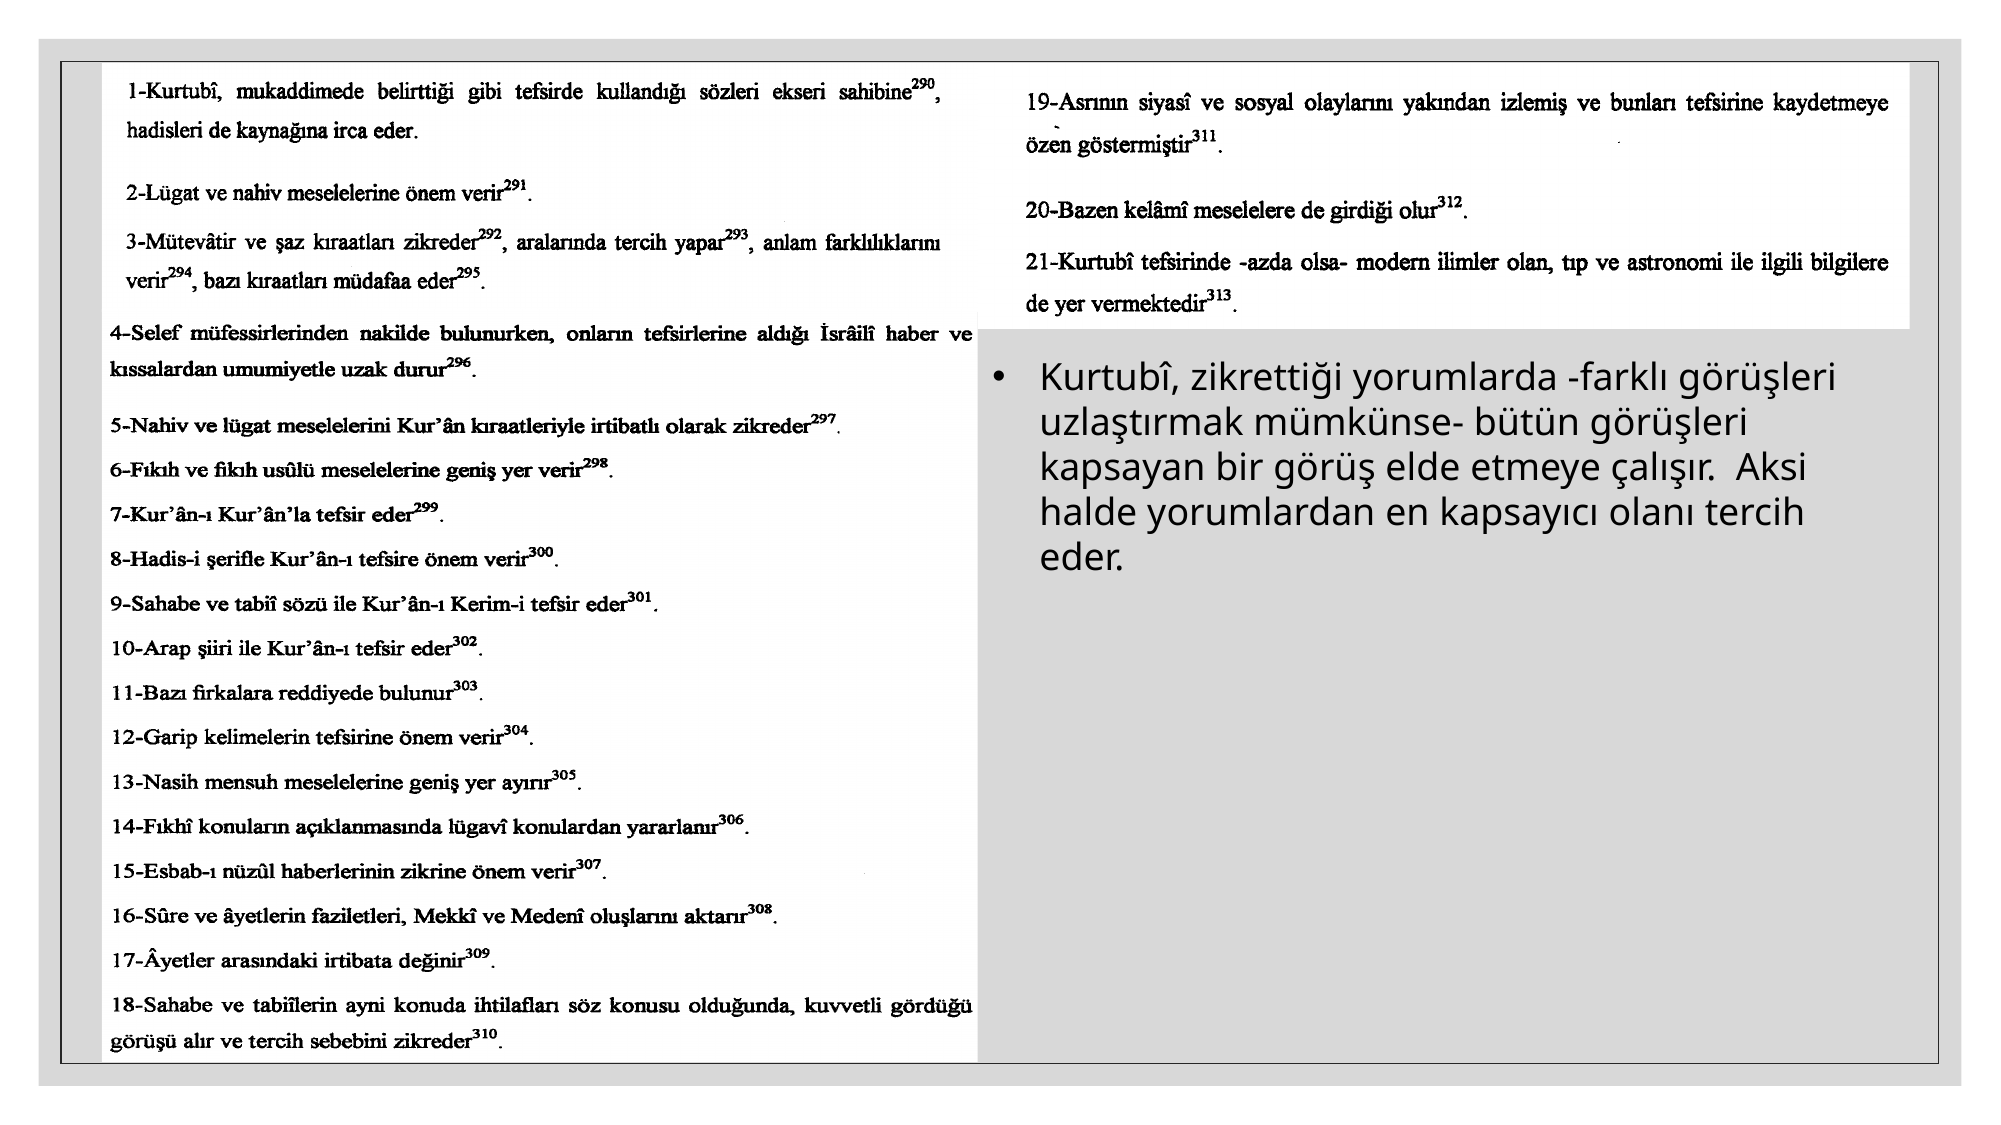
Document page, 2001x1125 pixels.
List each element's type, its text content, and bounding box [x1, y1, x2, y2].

picture [101, 63, 1910, 1062]
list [101, 63, 972, 306]
text_box Kurtubî, zikrettiği yorumlarda -farklı görüşleri uzlaştırmak mümkünse- bütün görüşleri kapsayan bir görüş elde etmeye çalışır. Aksi halde yorumlardan en kapsayıcı olanı tercih eder. [984, 345, 1910, 676]
